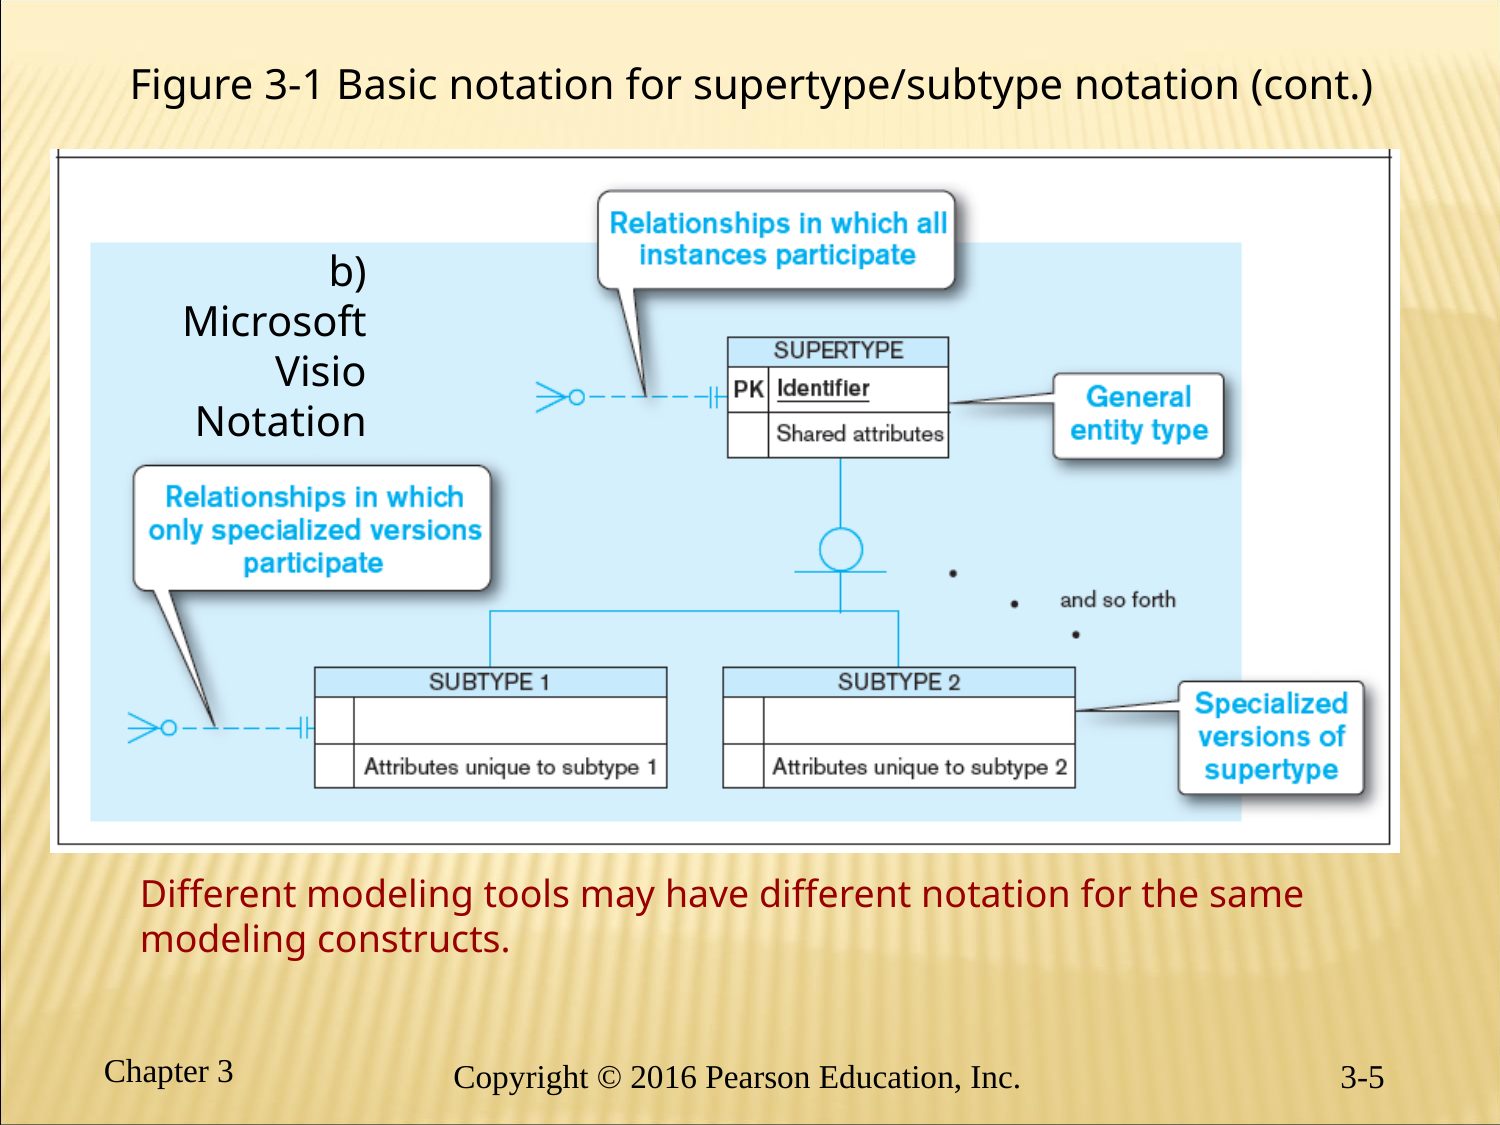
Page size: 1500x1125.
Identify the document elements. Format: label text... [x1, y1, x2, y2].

text_box Different modeling tools may have different notation for the same modeling constructs. [124, 871, 1325, 968]
text_box Figure 3-1 Basic notation for supertype/subtype notation (cont.) [114, 50, 1389, 115]
picture [0, 0, 1500, 1125]
